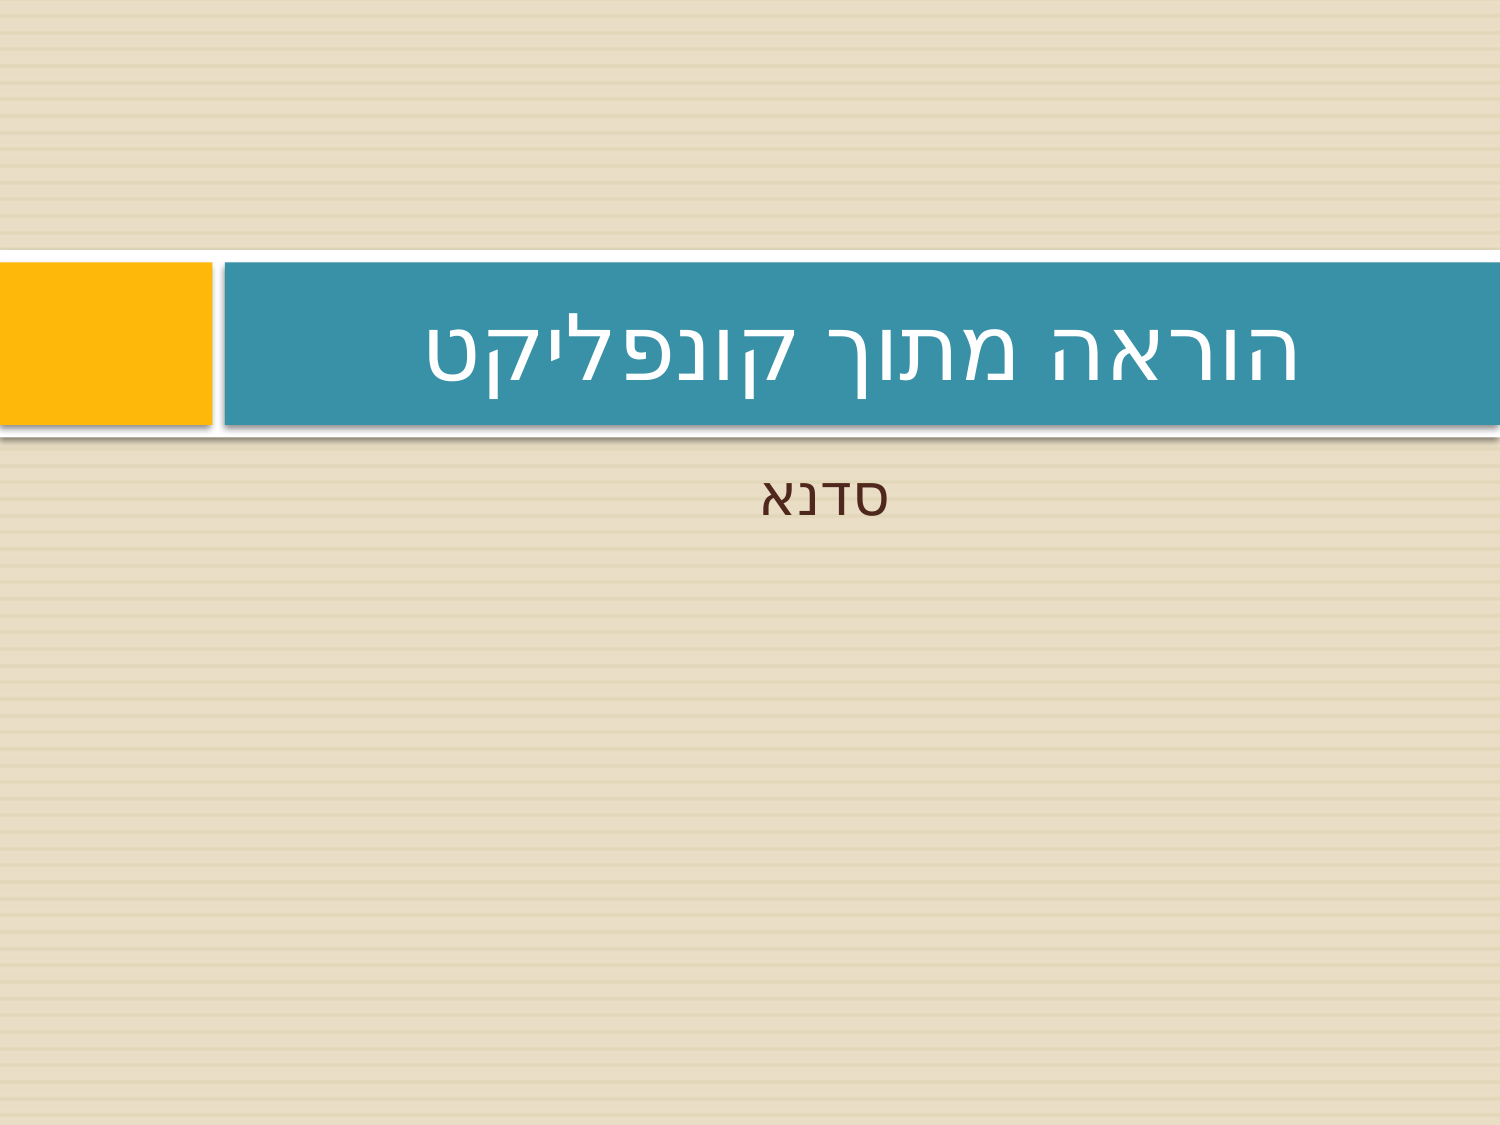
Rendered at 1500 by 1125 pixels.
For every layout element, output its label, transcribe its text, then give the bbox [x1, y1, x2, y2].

list סדנא [225, 450, 1394, 725]
title הוראה מתוך קונפליקט [225, 262, 1500, 425]
